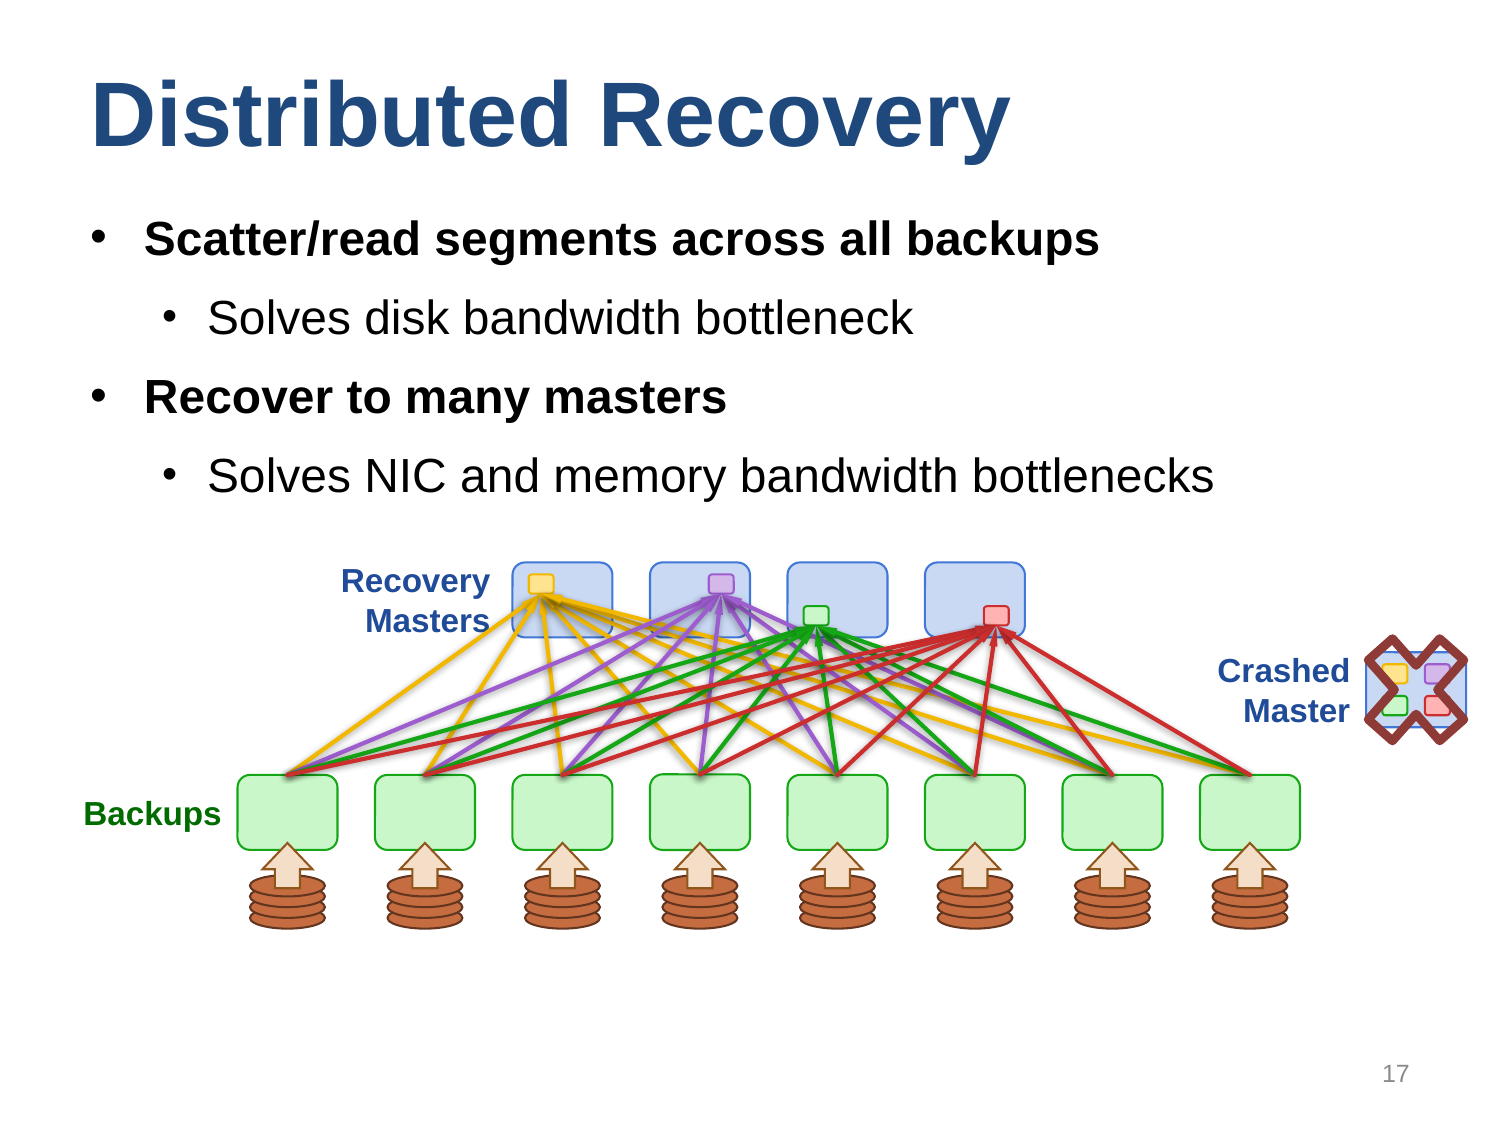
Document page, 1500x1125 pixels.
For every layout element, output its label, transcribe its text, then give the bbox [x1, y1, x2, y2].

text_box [237, 774, 338, 929]
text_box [662, 874, 738, 929]
text_box Backups [68, 784, 232, 839]
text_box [374, 784, 476, 929]
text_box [787, 784, 888, 929]
text_box [649, 562, 751, 592]
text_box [1199, 774, 1301, 929]
list Scatter/read segments across all backups Solves disk bandwidth bottleneck Recover to many masters Solves NIC and memory bandwidth bottlenecks [75, 200, 1425, 513]
text_box [787, 562, 888, 592]
text_box [1387, 636, 1397, 640]
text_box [287, 593, 1251, 776]
text_box [512, 562, 613, 592]
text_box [924, 784, 1026, 929]
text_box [1201, 641, 1467, 738]
text_box [924, 562, 1025, 592]
text_box [649, 784, 751, 850]
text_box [1062, 784, 1163, 929]
text_box [1435, 636, 1445, 640]
text_box Recovery Masters [325, 551, 506, 592]
text_box [708, 574, 734, 592]
text_box [675, 842, 726, 873]
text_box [512, 784, 613, 929]
text_box [528, 574, 554, 592]
slide_number 17 [1074, 1042, 1425, 1103]
title Distributed Recovery [75, 45, 1425, 175]
